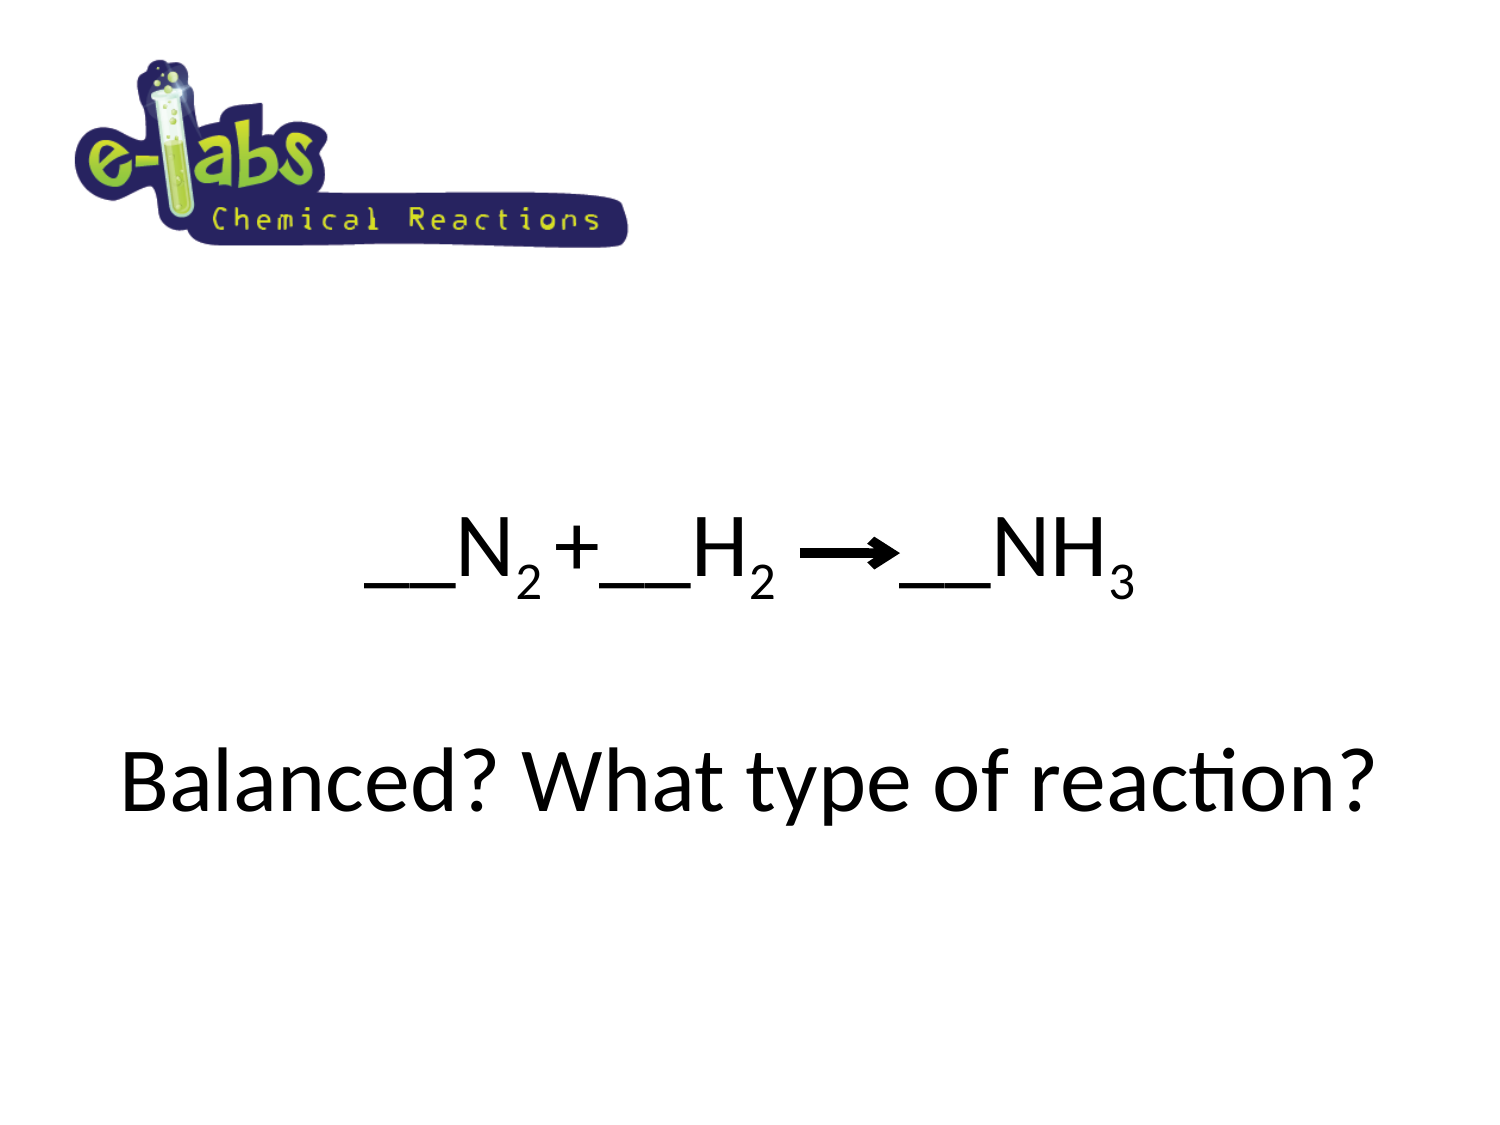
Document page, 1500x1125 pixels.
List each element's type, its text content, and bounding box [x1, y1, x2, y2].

picture [0, 24, 656, 297]
text_box __N2 +__H2 __NH3 Balanced? What type of reaction? [74, 399, 1425, 1025]
